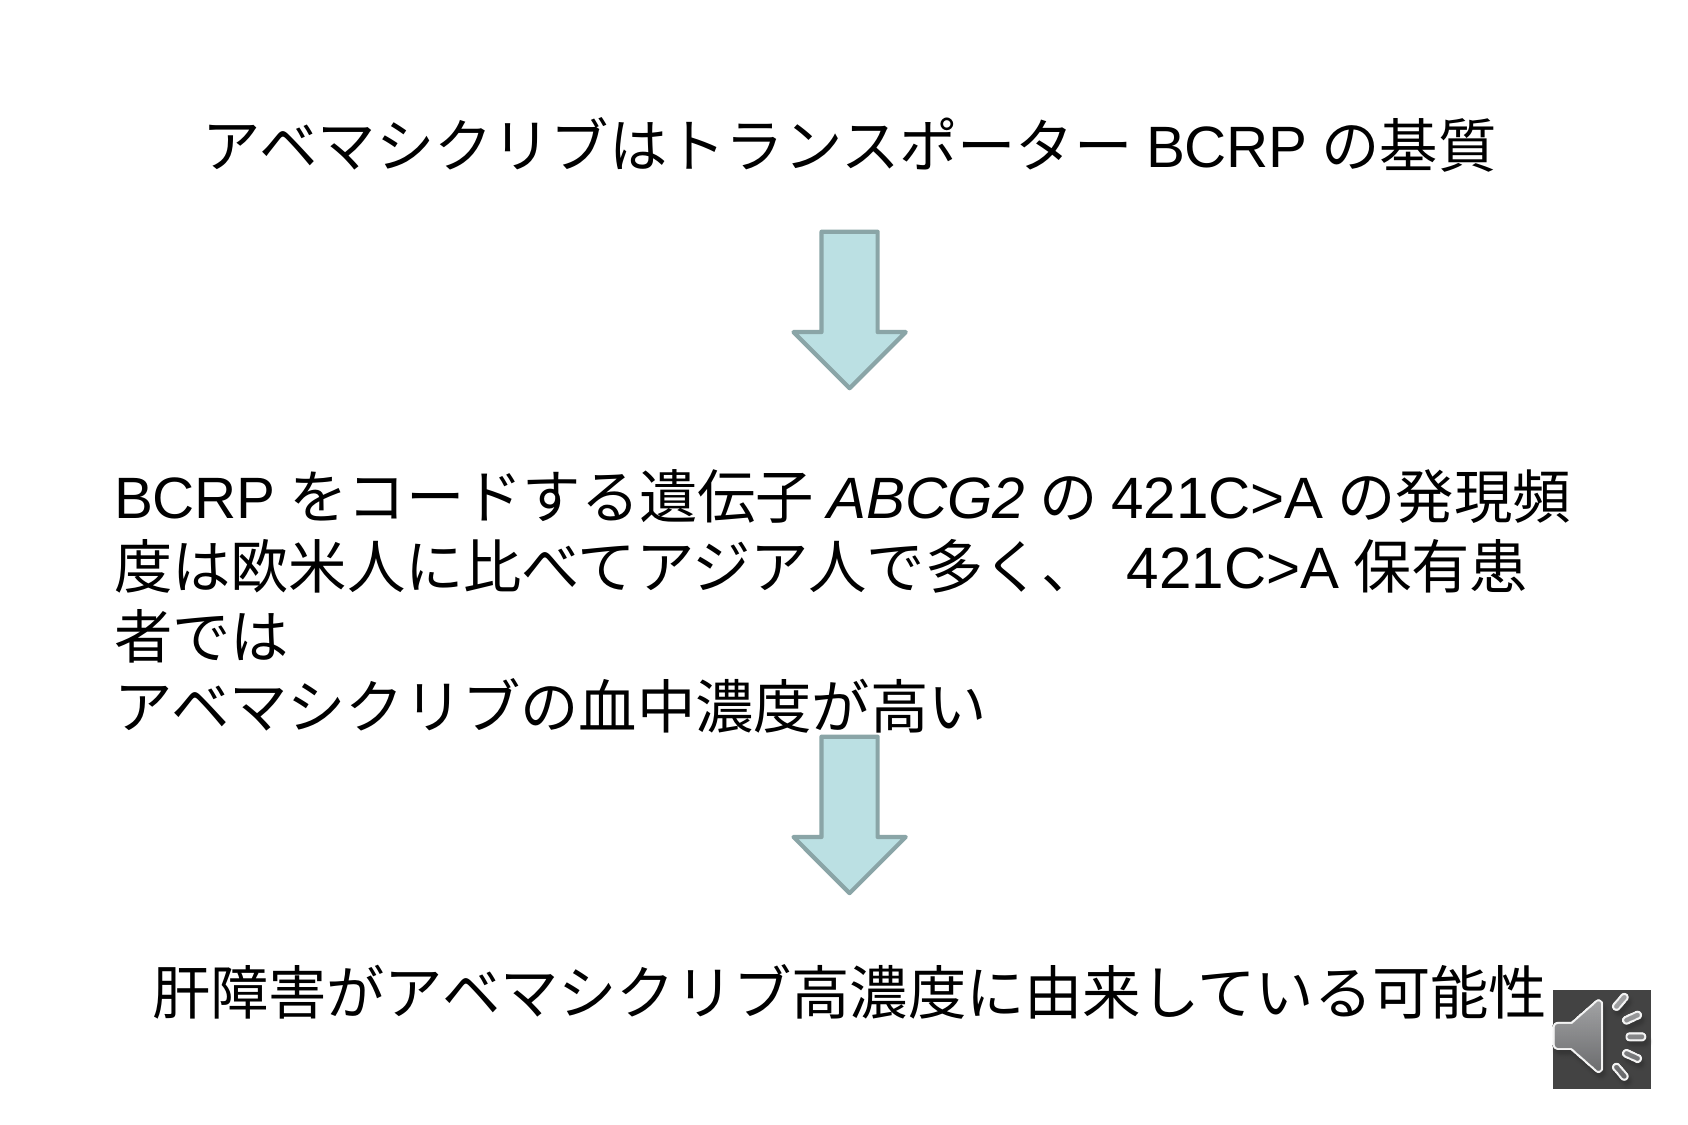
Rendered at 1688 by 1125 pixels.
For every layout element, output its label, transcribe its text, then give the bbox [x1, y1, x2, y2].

text_box [791, 734, 908, 896]
picture [1551, 989, 1653, 1090]
text_box 肝障害がアベマシクリブ高濃度に由来している可能性 [137, 949, 1562, 1034]
text_box アベマシクリブはトランスポーターBCRPの基質 [187, 101, 1512, 187]
text_box BCRPをコードする遺伝子ABCG2の421C>Aの発現頻度は欧米人に比べてアジア人で多く、 421C>A保有患者では アベマシクリブの血中濃度が高い [99, 453, 1600, 748]
text_box [791, 229, 908, 391]
